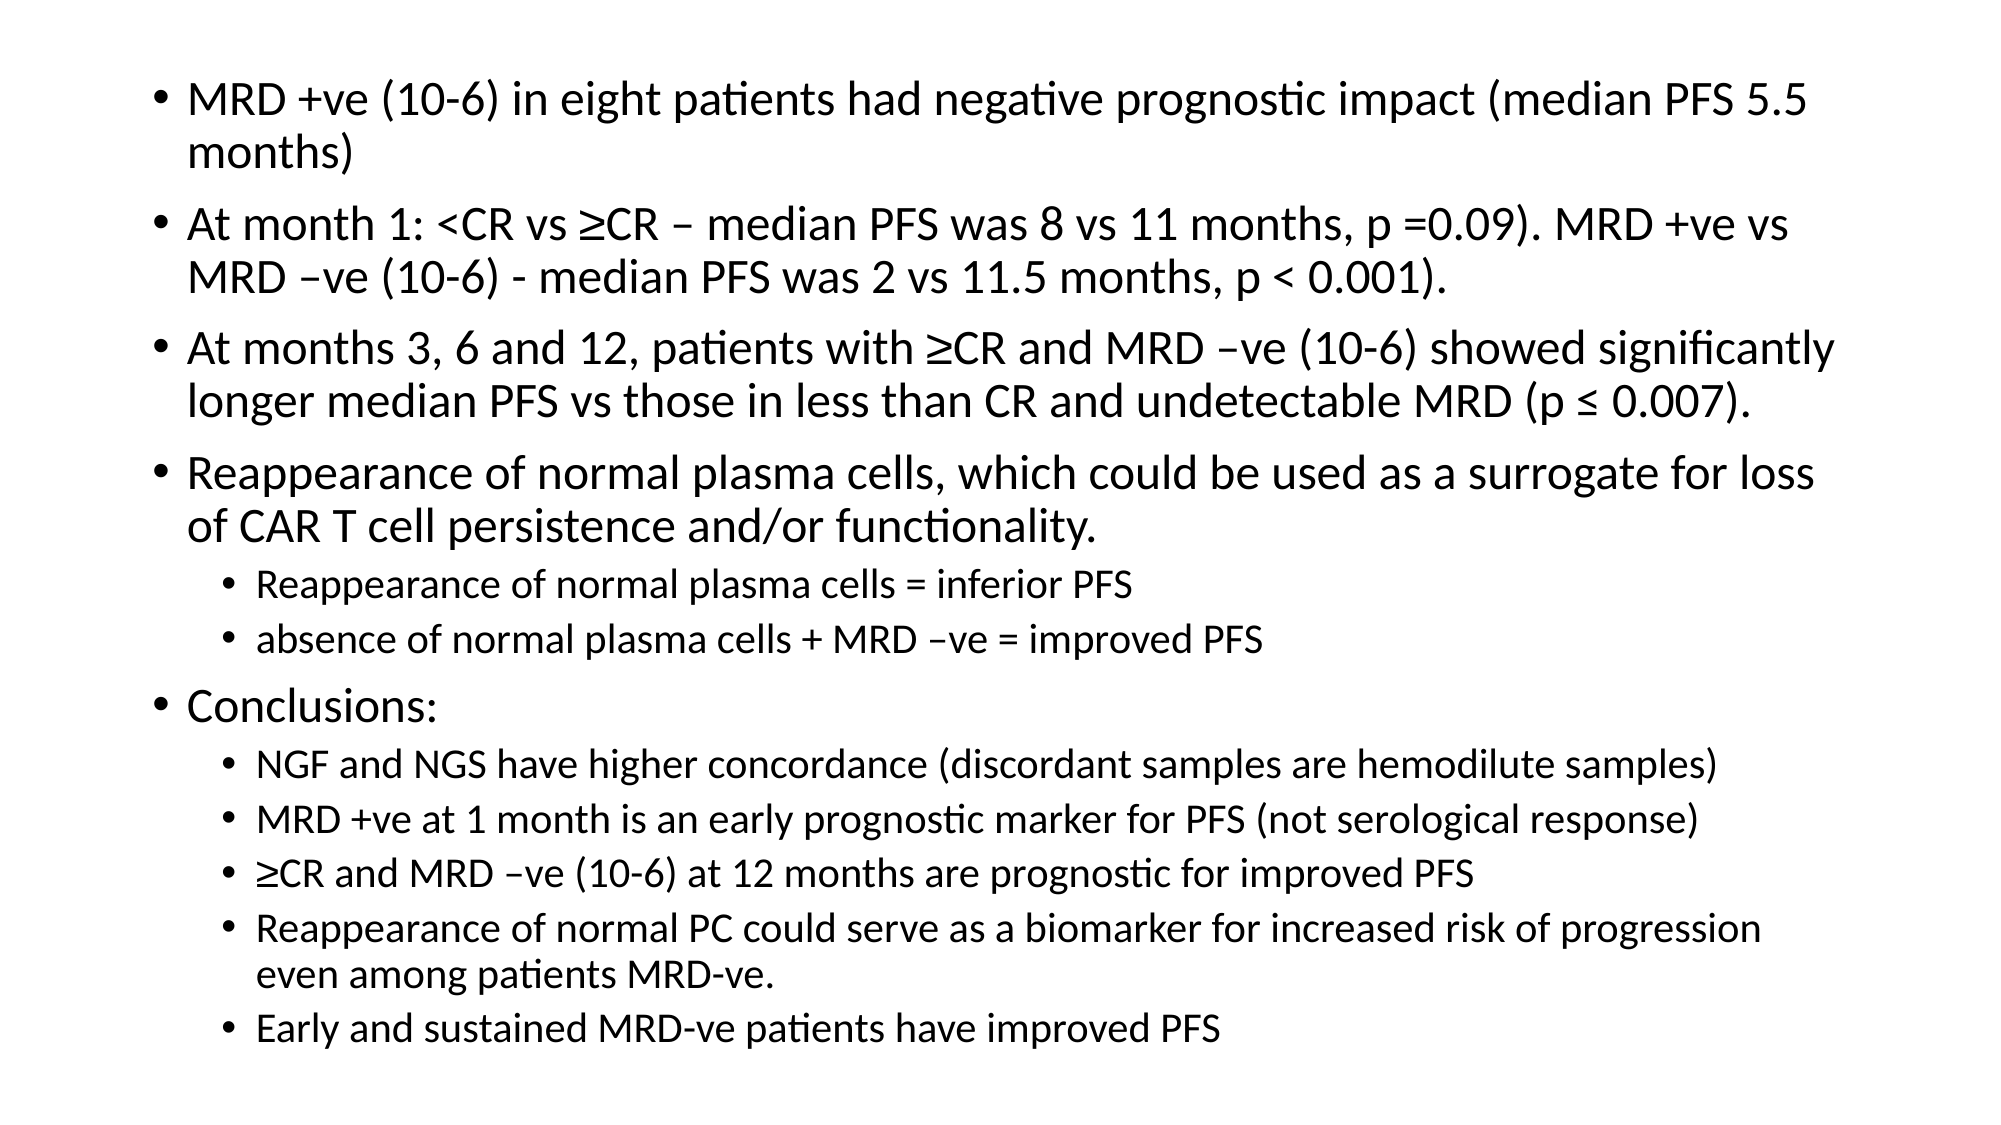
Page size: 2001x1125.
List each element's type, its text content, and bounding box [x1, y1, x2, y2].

list MRD +ve (10-6) in eight patients had negative prognostic impact (median PFS 5.5 months) At month 1: <CR vs ≥CR – median PFS was 8 vs 11 months, p =0.09). MRD +ve vs MRD –ve (10-6) - median PFS was 2 vs 11.5 months, p < 0.001). At months 3, 6 and 12, patients with ≥CR and MRD –ve (10-6) showed significantly longer median PFS vs those in less than CR and undetectable MRD (p ≤ 0.007). Reappearance of normal plasma cells, which could be used as a surrogate for loss of CAR T cell persistence and/or functionality. Reappearance of normal plasma cells = inferior PFS absence of normal plasma cells + MRD –ve = improved PFS Conclusions: NGF and NGS have higher concordance (discordant samples are hemodilute samples) MRD +ve at 1 month is an early prognostic marker for PFS (not serological response) ≥CR and MRD –ve (10-6) at 12 months are prognostic for improved PFS Reappearance of normal PC could serve as a biomarker for increased risk of progression even among patients MRD-ve. Early and sustained MRD-ve patients have improved PFS [137, 65, 1863, 1125]
